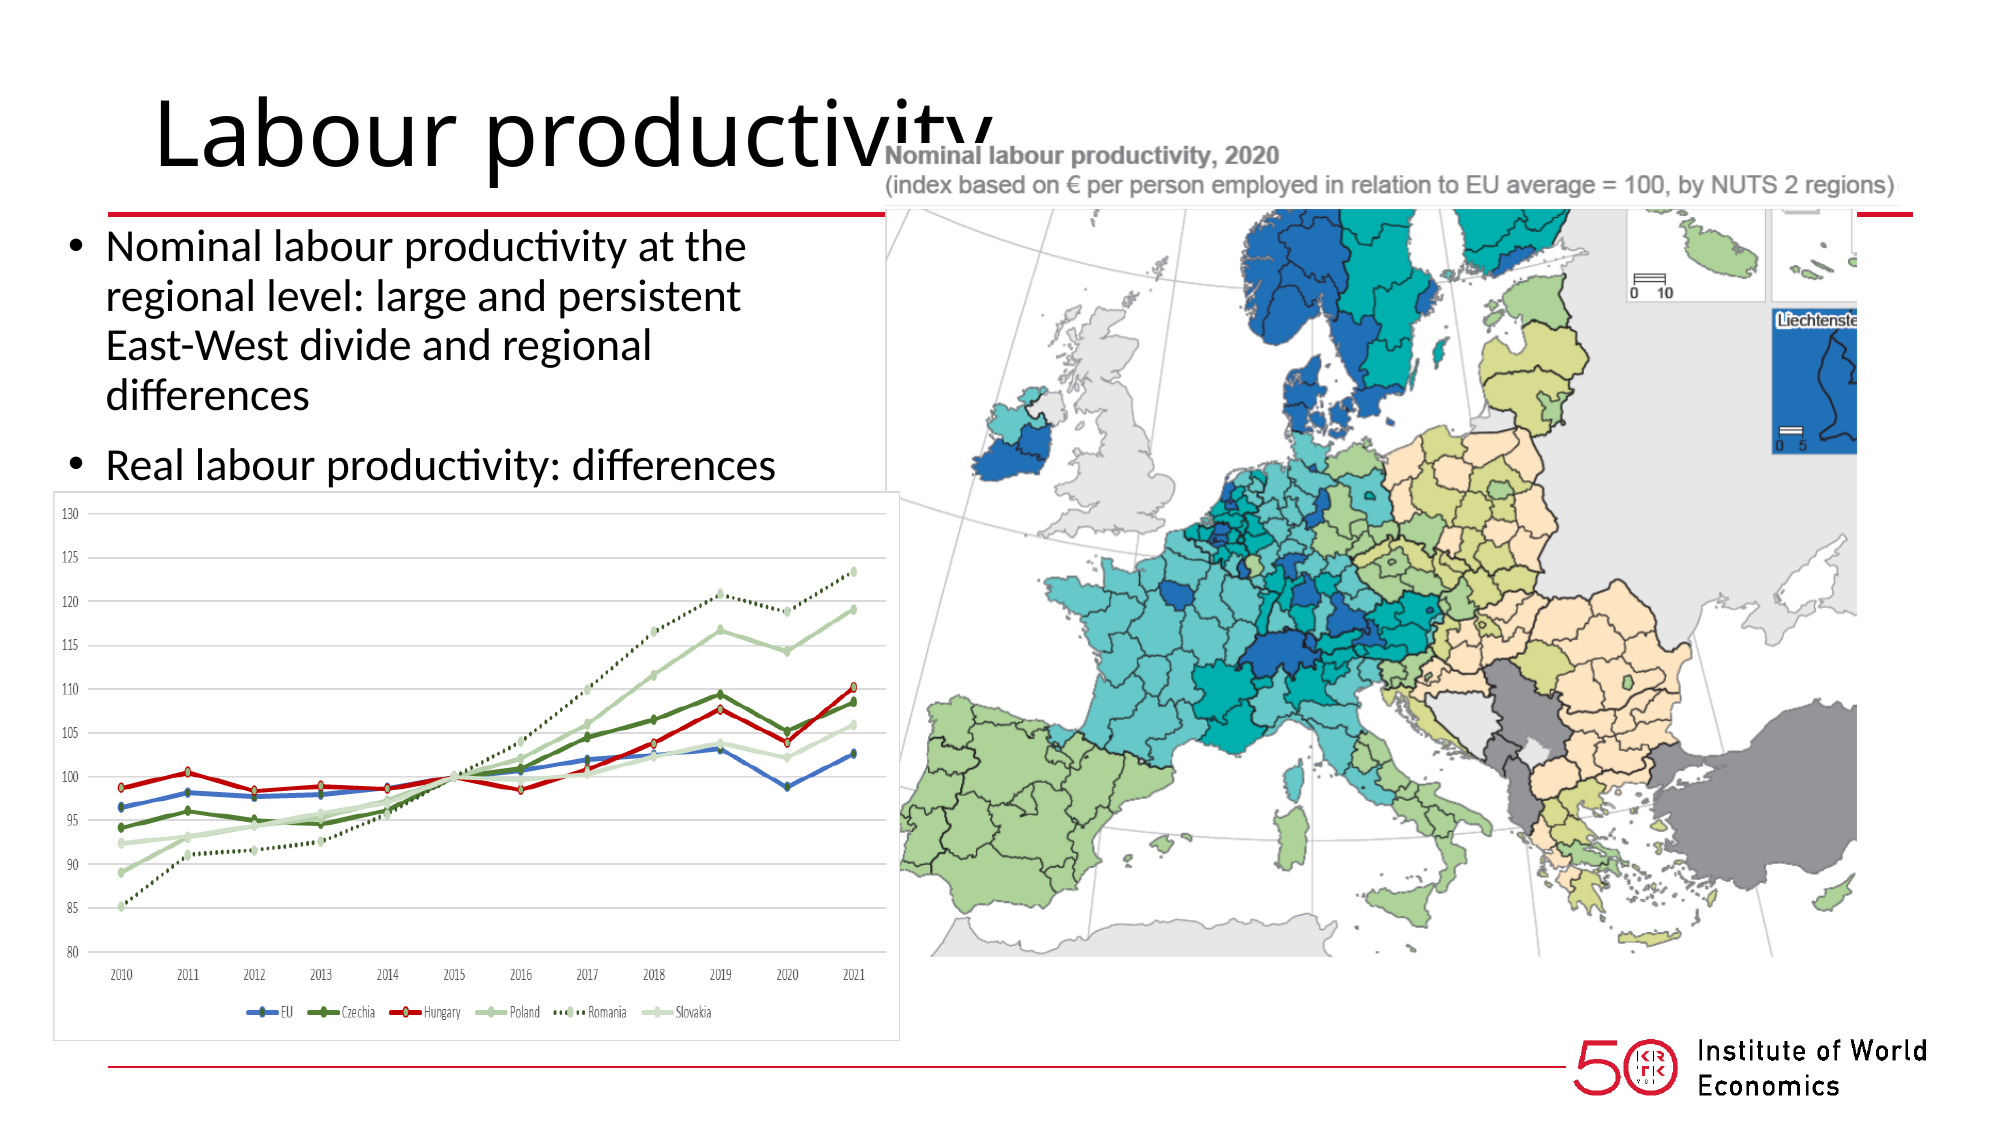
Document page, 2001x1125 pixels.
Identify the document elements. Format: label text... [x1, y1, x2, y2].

title Labour productivity [137, 59, 1863, 215]
picture [53, 143, 1899, 1041]
picture [1566, 1034, 1931, 1100]
list Nominal labour productivity at the regional level: large and persistent East-West divide and regional differences Real labour productivity: differences [53, 214, 816, 491]
